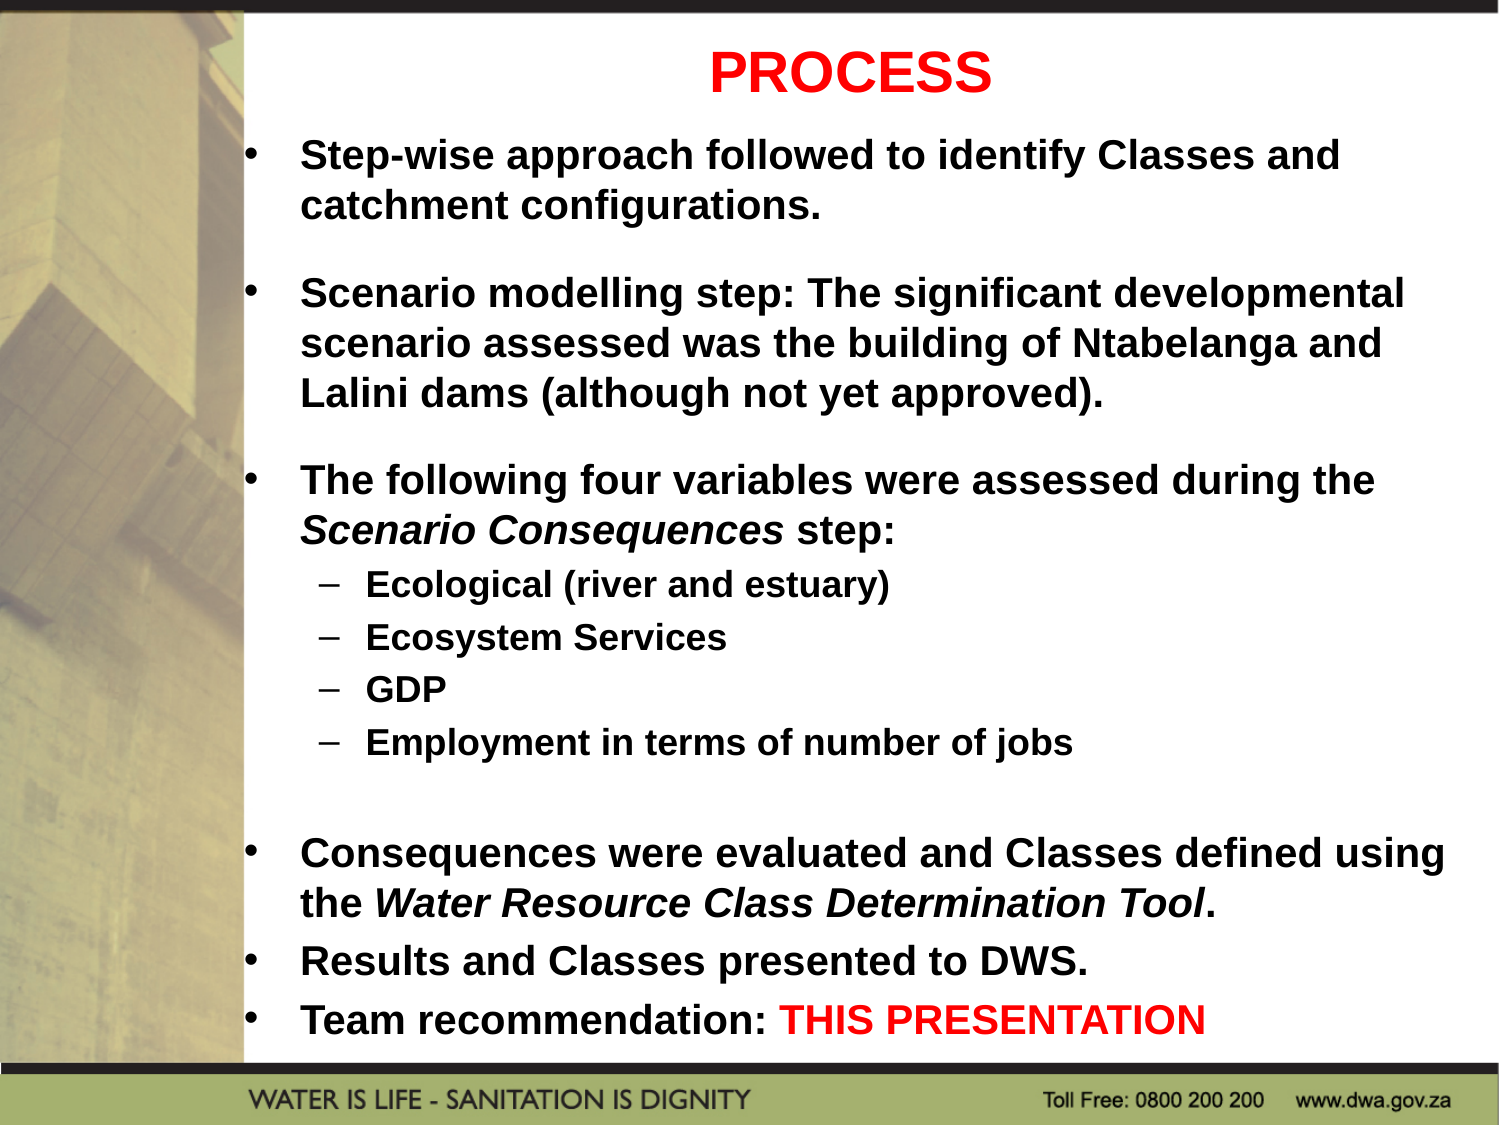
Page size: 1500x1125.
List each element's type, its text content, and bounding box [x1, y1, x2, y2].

picture [0, 0, 1500, 1125]
list Step-wise approach followed to identify Classes and catchment configurations. Scenario modelling step: The significant developmental scenario assessed was the building of Ntabelanga and Lalini dams (although not yet approved). The following four variables were assessed during the Scenario Consequences step: Ecological (river and estuary) Ecosystem Services GDP Employment in terms of number of jobs Consequences were evaluated and Classes defined using the Water Resource Class Determination Tool. Results and Classes presented to DWS. Team recommendation: THIS PRESENTATION [228, 120, 1474, 1045]
title PROCESS [168, 27, 1500, 133]
